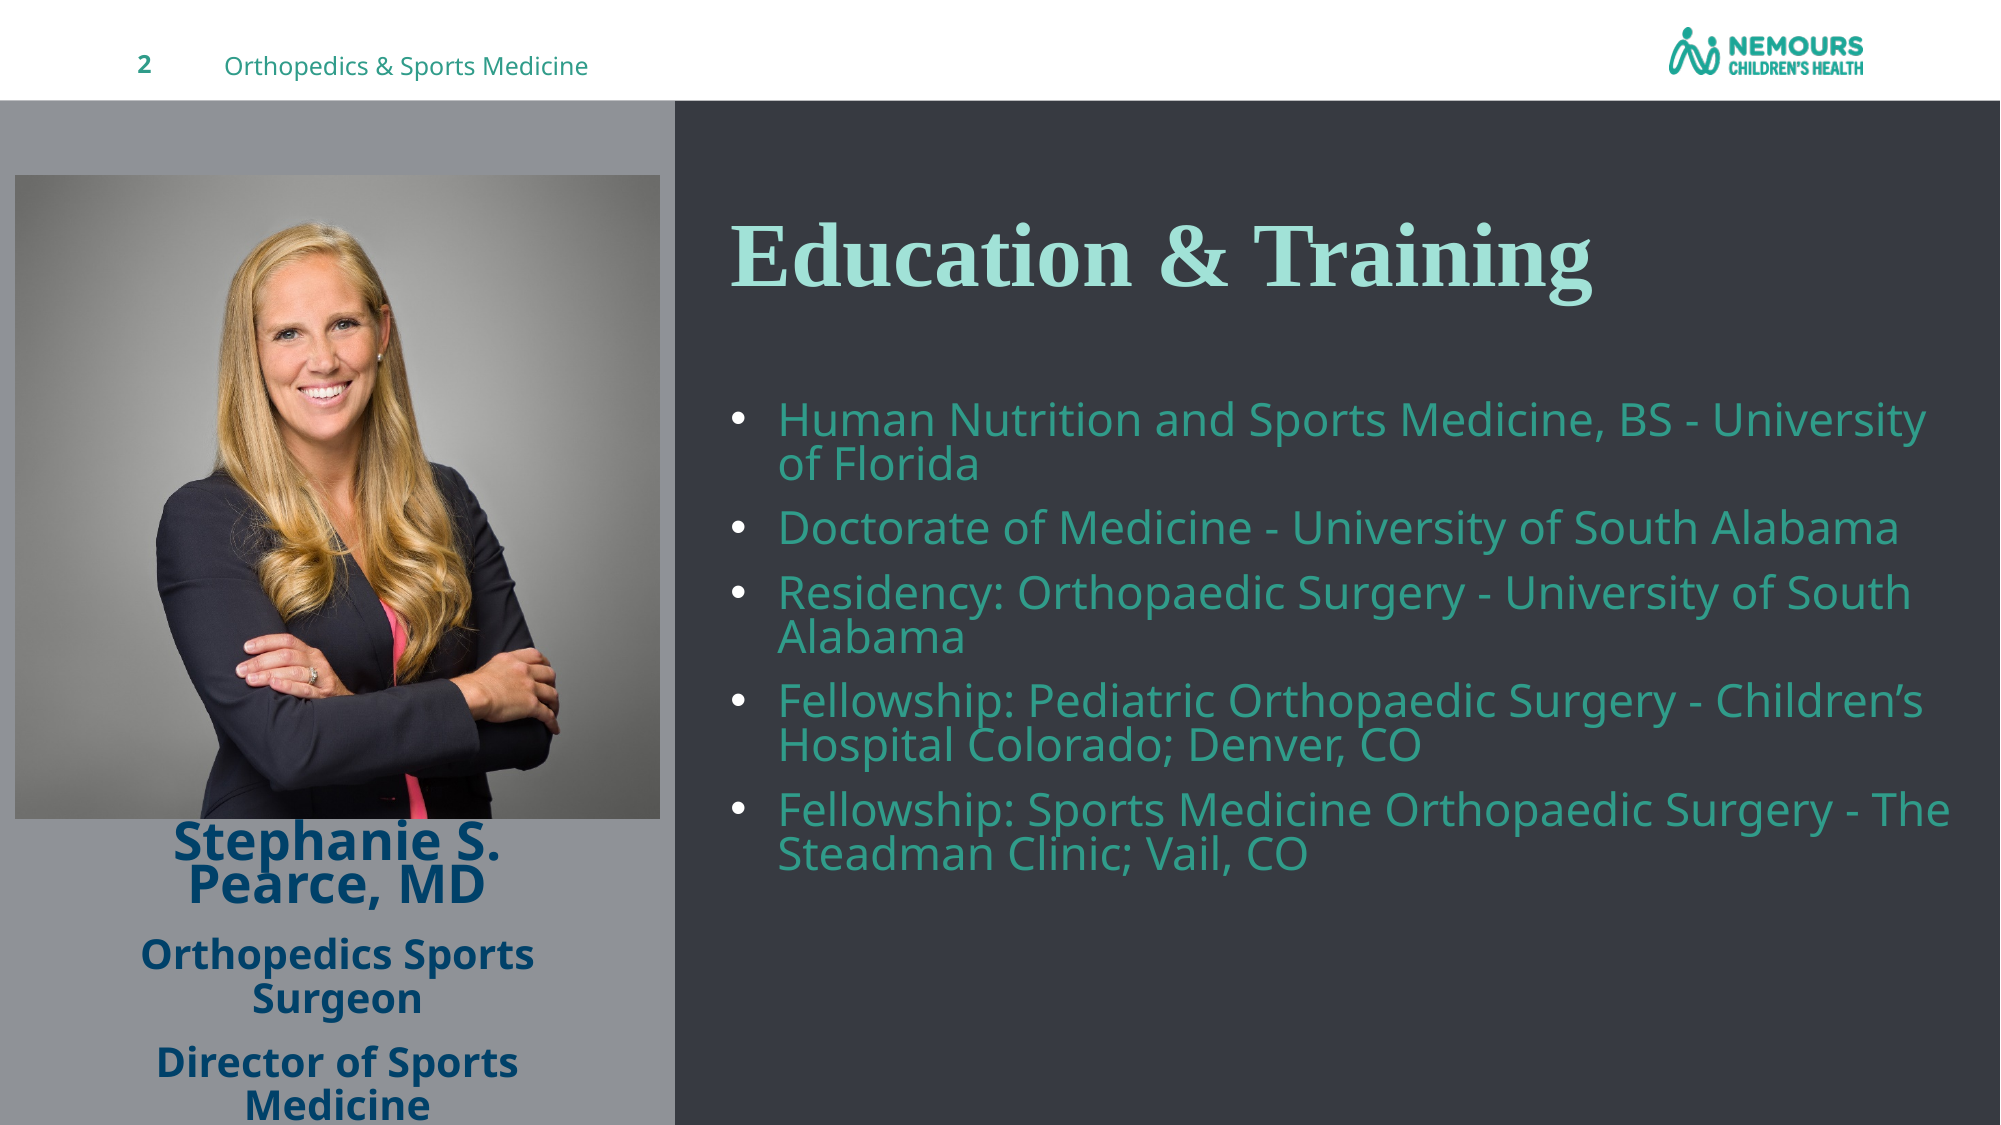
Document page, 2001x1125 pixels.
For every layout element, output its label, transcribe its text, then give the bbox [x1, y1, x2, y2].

picture [15, 174, 660, 820]
list Human Nutrition and Sports Medicine, BS - University of Florida Doctorate of Medicine - University of South Alabama Residency: Orthopaedic Surgery - University of South Alabama Fellowship: Pediatric Orthopaedic Surgery - Children’s Hospital Colorado; Denver, CO Fellowship: Sports Medicine Orthopaedic Surgery - The Steadman Clinic; Vail, CO [729, 401, 1970, 919]
list Stephanie S. Pearce, MD Orthopedics Sports Surgeon Director of Sports Medicine [99, 827, 576, 1125]
picture [1669, 27, 1863, 75]
text_box Orthopedics & Sports Medicine [224, 50, 900, 81]
title Education & Training [730, 206, 1863, 316]
slide_number 2 [136, 50, 159, 81]
